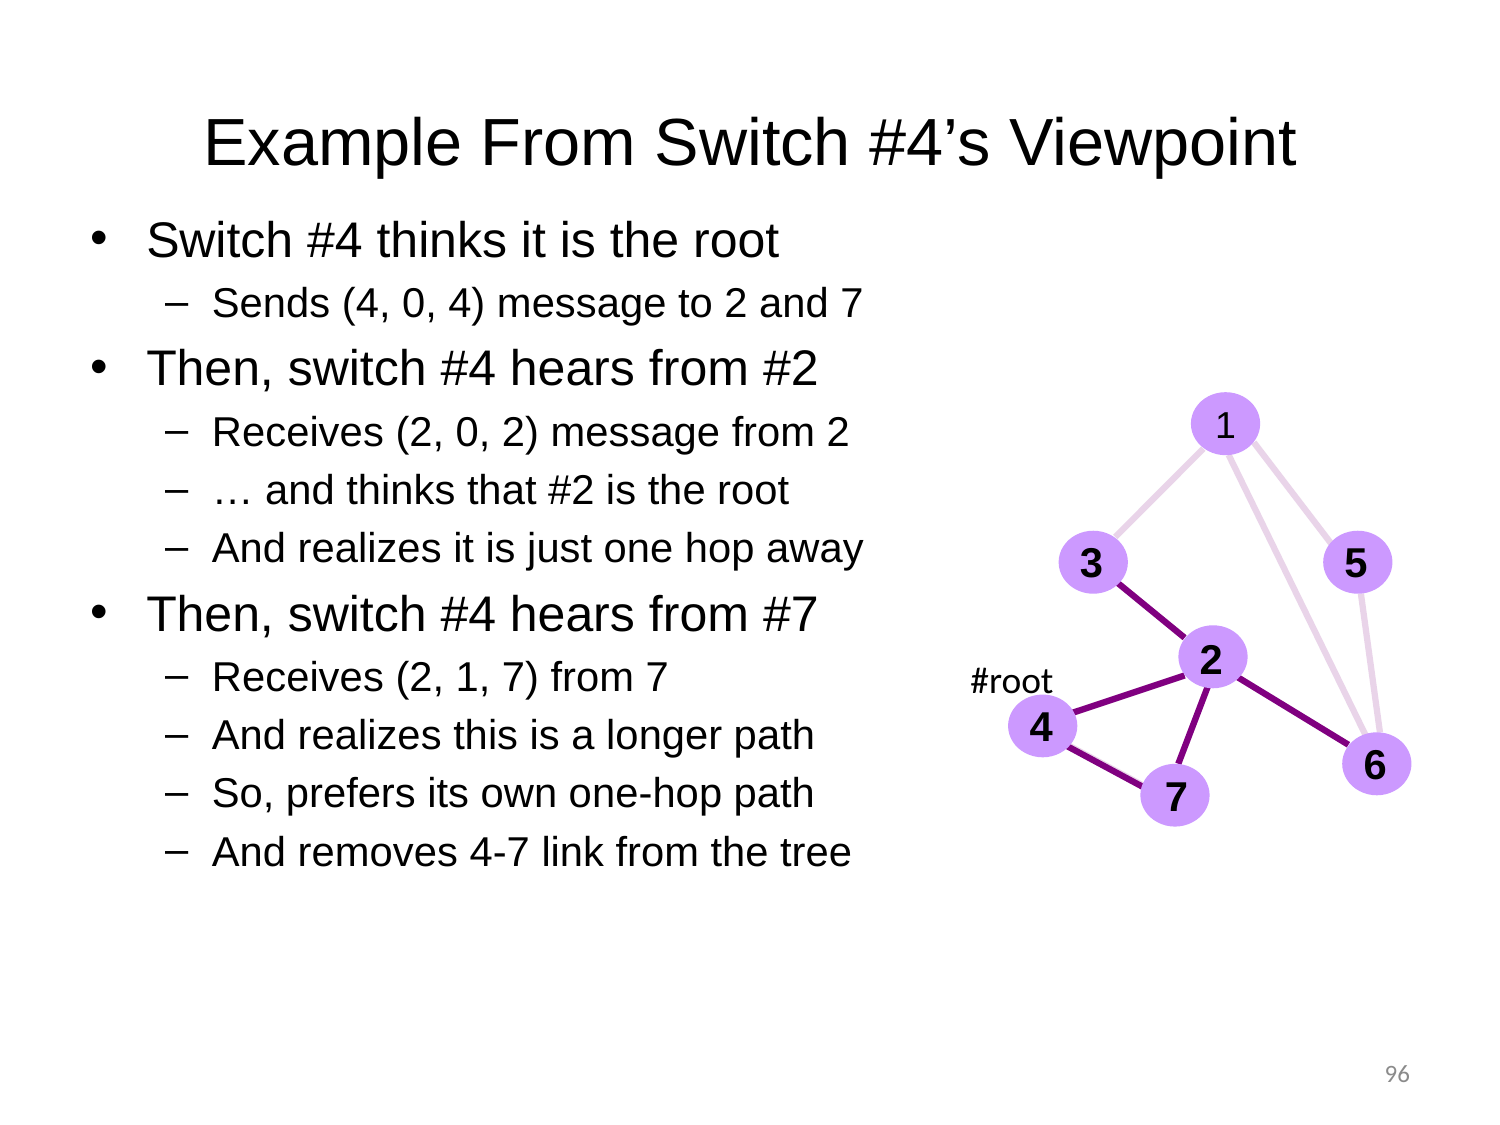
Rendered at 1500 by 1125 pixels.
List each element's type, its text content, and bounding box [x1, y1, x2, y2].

text_box 5 [1329, 528, 1383, 594]
text_box [1118, 540, 1128, 585]
text_box 1 [1190, 392, 1261, 456]
text_box [1383, 540, 1393, 584]
text_box [1058, 545, 1064, 579]
text_box 4 [1014, 692, 1068, 758]
text_box [1323, 544, 1329, 580]
text_box [1068, 704, 1078, 748]
text_box [1008, 708, 1014, 744]
text_box 3 [1064, 528, 1118, 594]
slide_number 96 [1074, 1042, 1425, 1103]
text_box 7 [1150, 761, 1204, 827]
text_box 6 [1348, 730, 1402, 796]
title Example From Switch #4’s Viewpoint [75, 45, 1425, 233]
list Switch #4 thinks it is the root Sends (4, 0, 4) message to 2 and 7 Then, switch #4 hears from #2 Receives (2, 0, 2) message from 2 … and thinks that #2 is the root And realizes it is just one hop away Then, switch #4 hears from #7 Receives (2, 1, 7) from 7 And realizes this is a longer path So, prefers its own one-hop path And removes 4-7 link from the tree [75, 200, 990, 1100]
text_box [1342, 746, 1348, 782]
text_box [1204, 778, 1210, 813]
text_box #root [955, 648, 1078, 708]
text_box [1178, 639, 1184, 674]
text_box 2 [1184, 625, 1238, 691]
text_box [1402, 742, 1412, 786]
text_box [1140, 773, 1150, 817]
text_box [1238, 634, 1248, 679]
